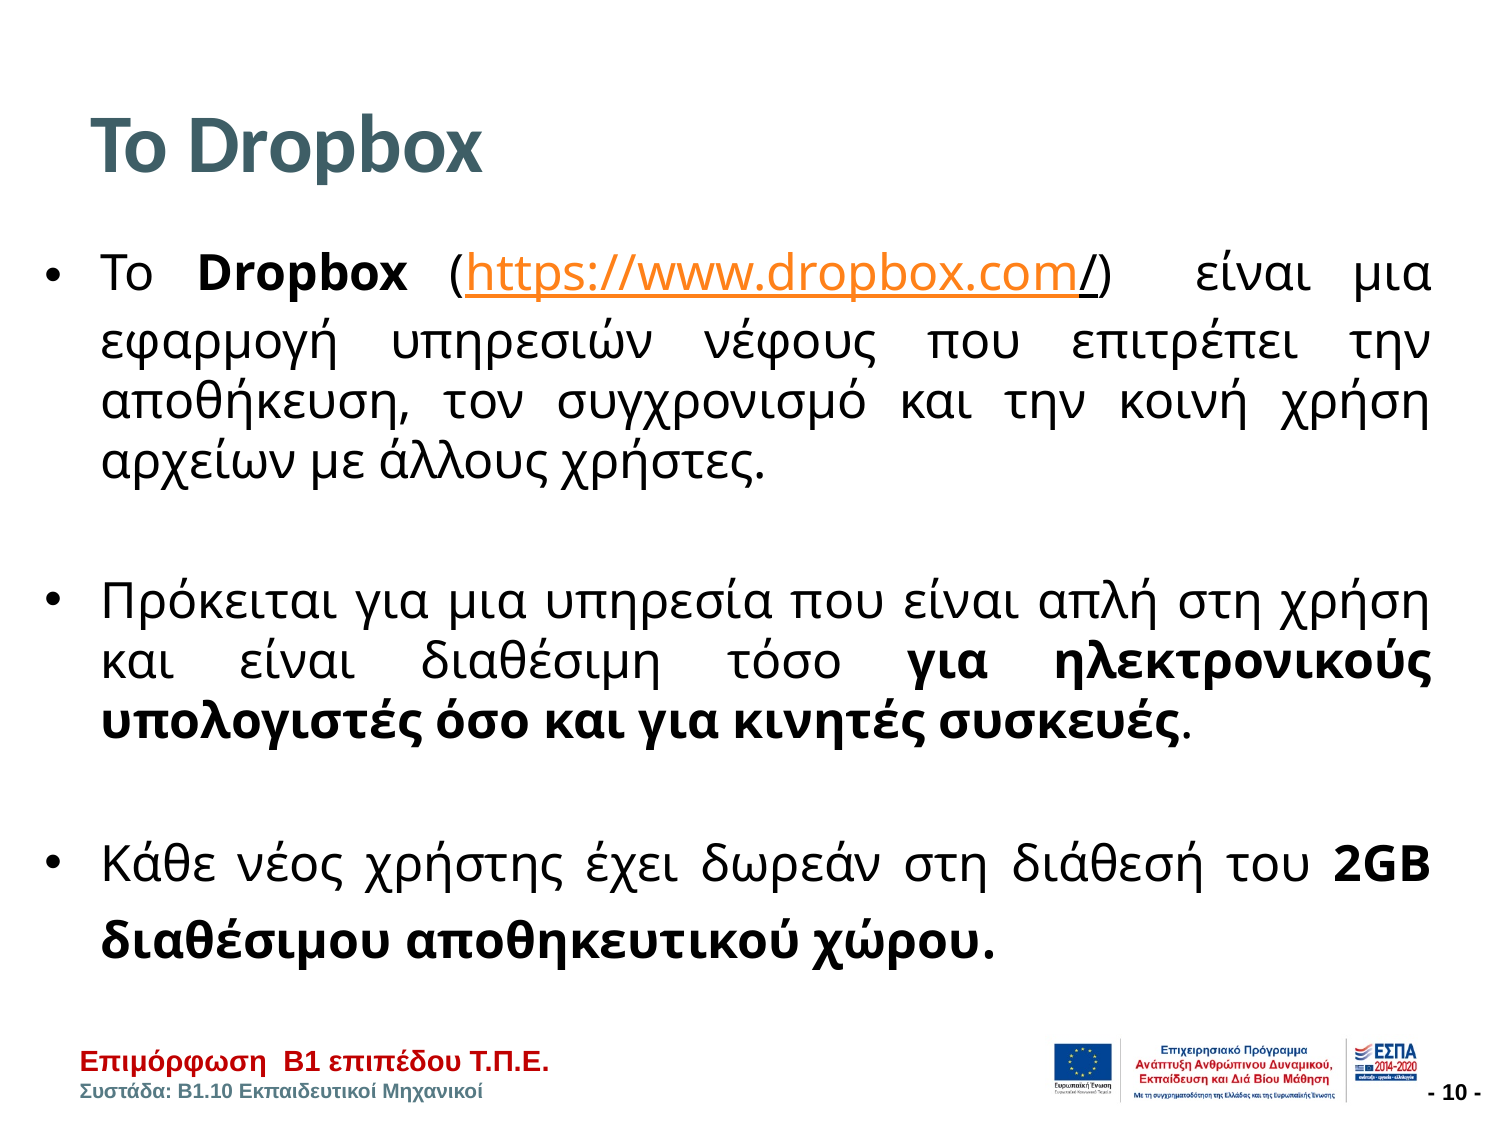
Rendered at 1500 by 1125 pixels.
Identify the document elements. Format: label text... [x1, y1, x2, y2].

list To Dropbox (https://www.dropbox.com/) είναι μια εφαρμογή υπηρεσιών νέφους που επιτρέπει την αποθήκευση, τον συγχρονισμό και την κοινή χρήση αρχείων με άλλους χρήστες. Πρόκειται για μια υπηρεσία που είναι απλή στη χρήση και είναι διαθέσιμη τόσο για ηλεκτρονικούς υπολογιστές όσο και για κινητές συσκευές. Κάθε νέος χρήστης έχει δωρεάν στη διάθεσή του 2GB διαθέσιμου αποθηκευτικού χώρου. [29, 232, 1447, 1030]
title To Dropbox [75, 45, 1247, 232]
picture [1045, 1034, 1426, 1107]
